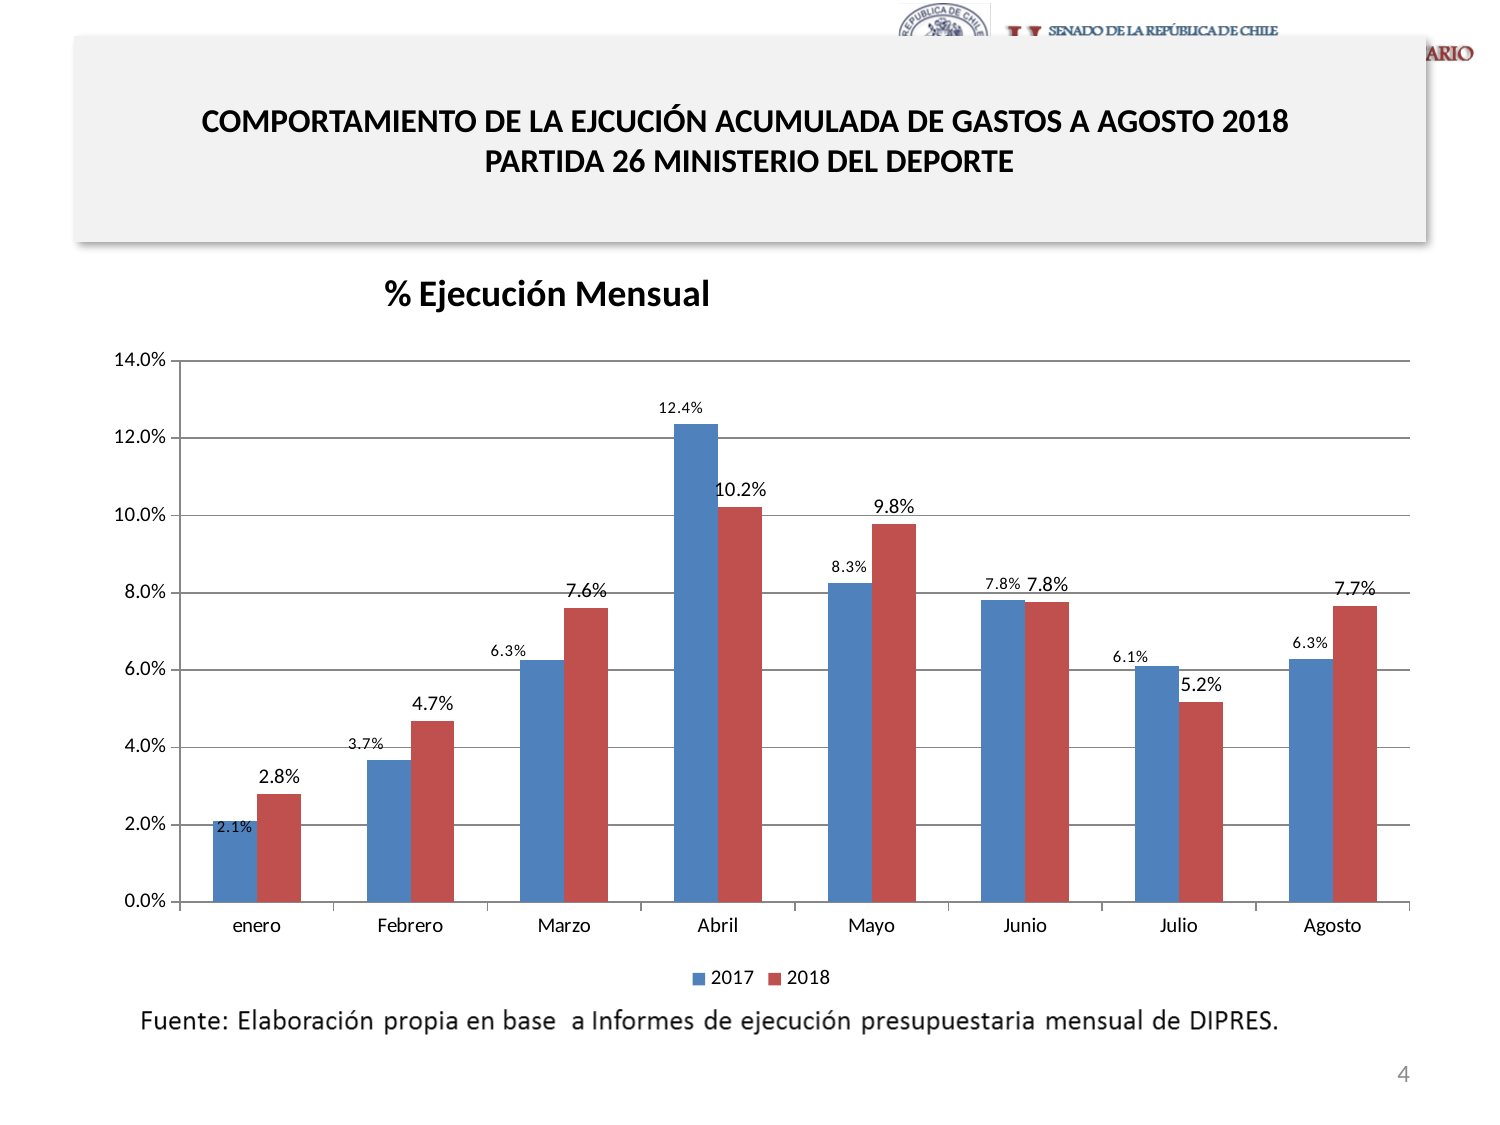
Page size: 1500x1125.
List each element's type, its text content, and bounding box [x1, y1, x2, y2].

picture [898, 0, 1500, 113]
title COMPORTAMIENTO DE LA EJCUCIÓN ACUMULADA DE GASTOS A AGOSTO 2018 PARTIDA 26 MINISTERIO DEL DEPORTE [75, 36, 1425, 241]
text_box [63, 231, 1414, 1047]
picture [122, 996, 1401, 1075]
chart [86, 252, 1437, 996]
slide_number 4 [1074, 1042, 1425, 1103]
